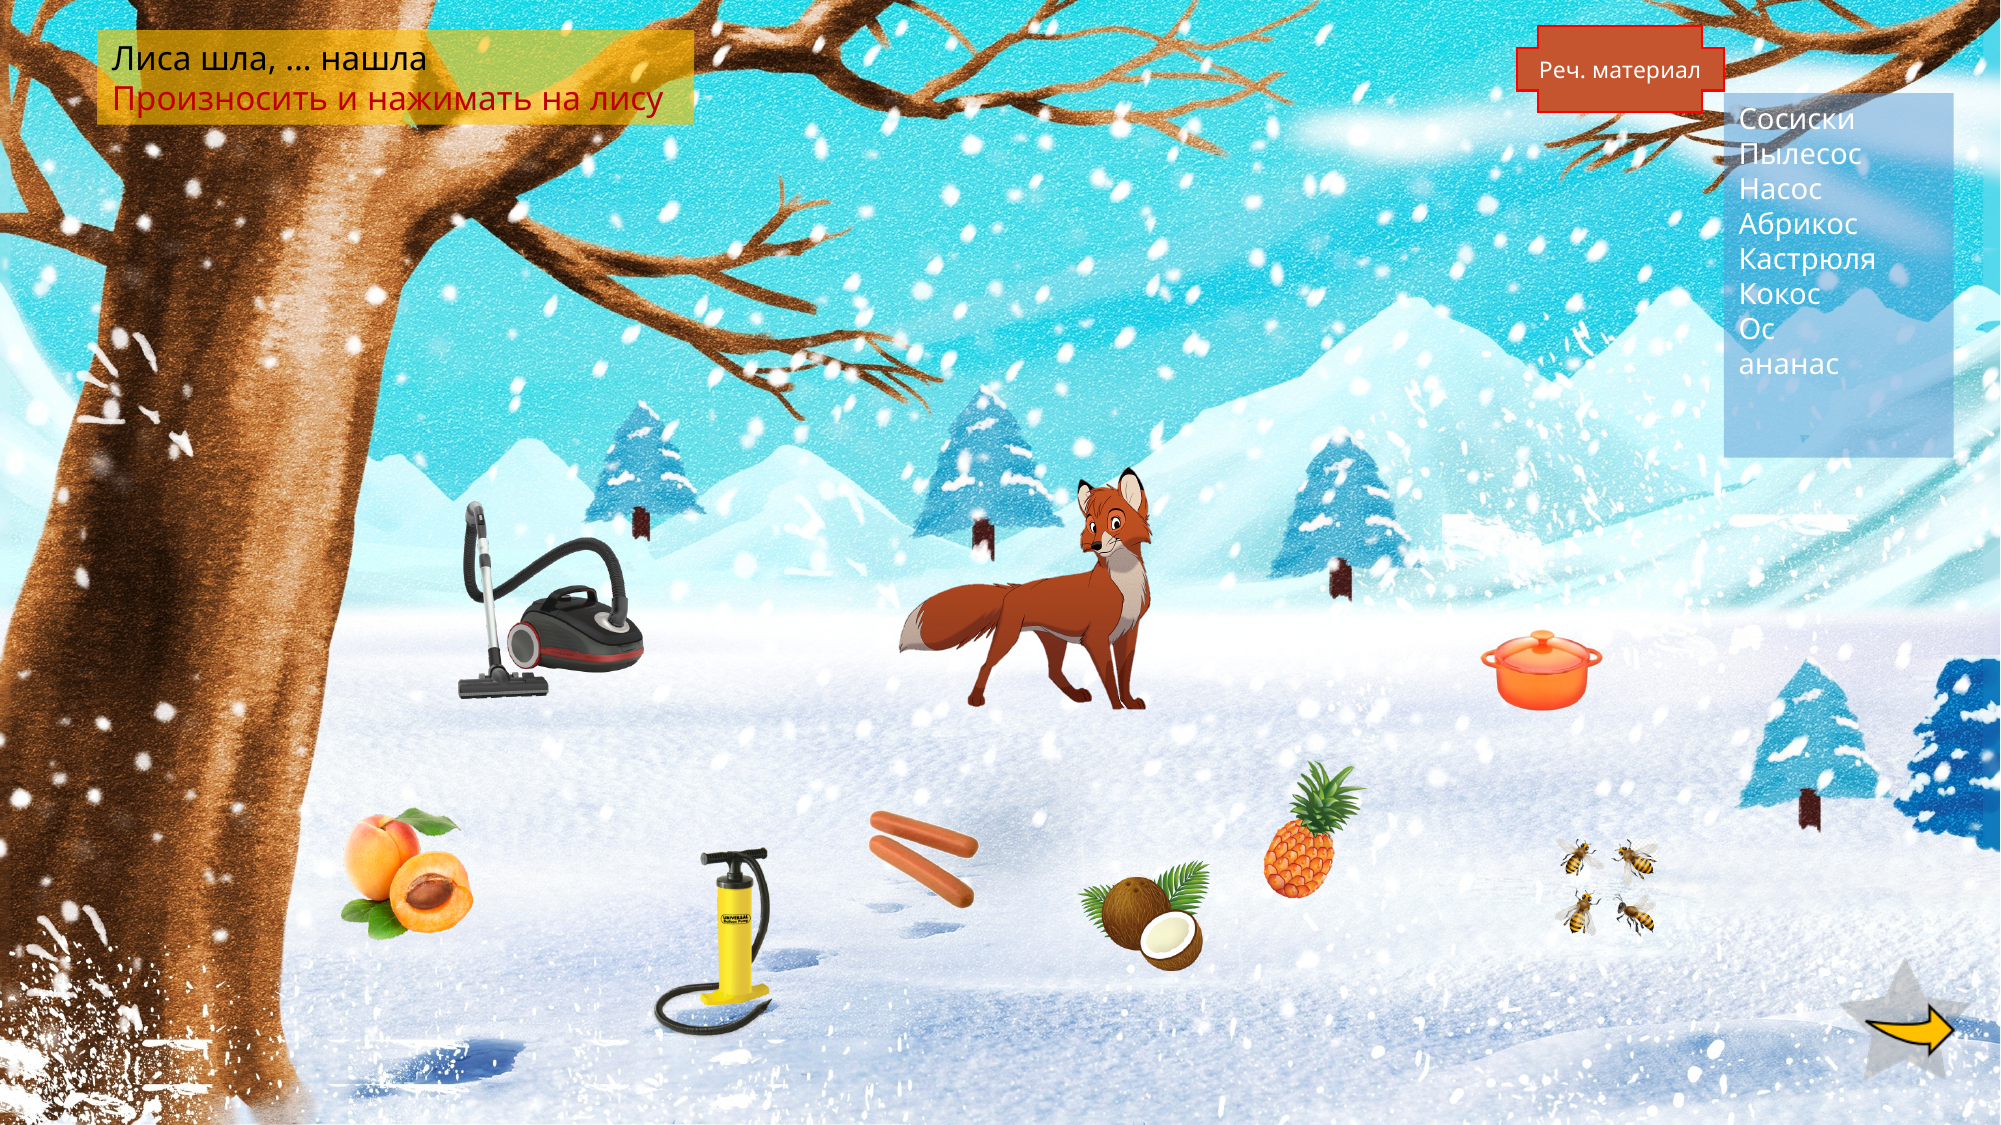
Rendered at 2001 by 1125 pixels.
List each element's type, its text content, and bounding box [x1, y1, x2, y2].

text_box Реч. материал [1516, 25, 1725, 113]
picture [0, 0, 2001, 1125]
text_box Лиса шла, … нашла Произносить и нажимать на лису [97, 30, 695, 125]
text_box Сосиски Пылесос Насос Абрикос Кастрюля Кокос Ос ананас [1723, 93, 1954, 458]
